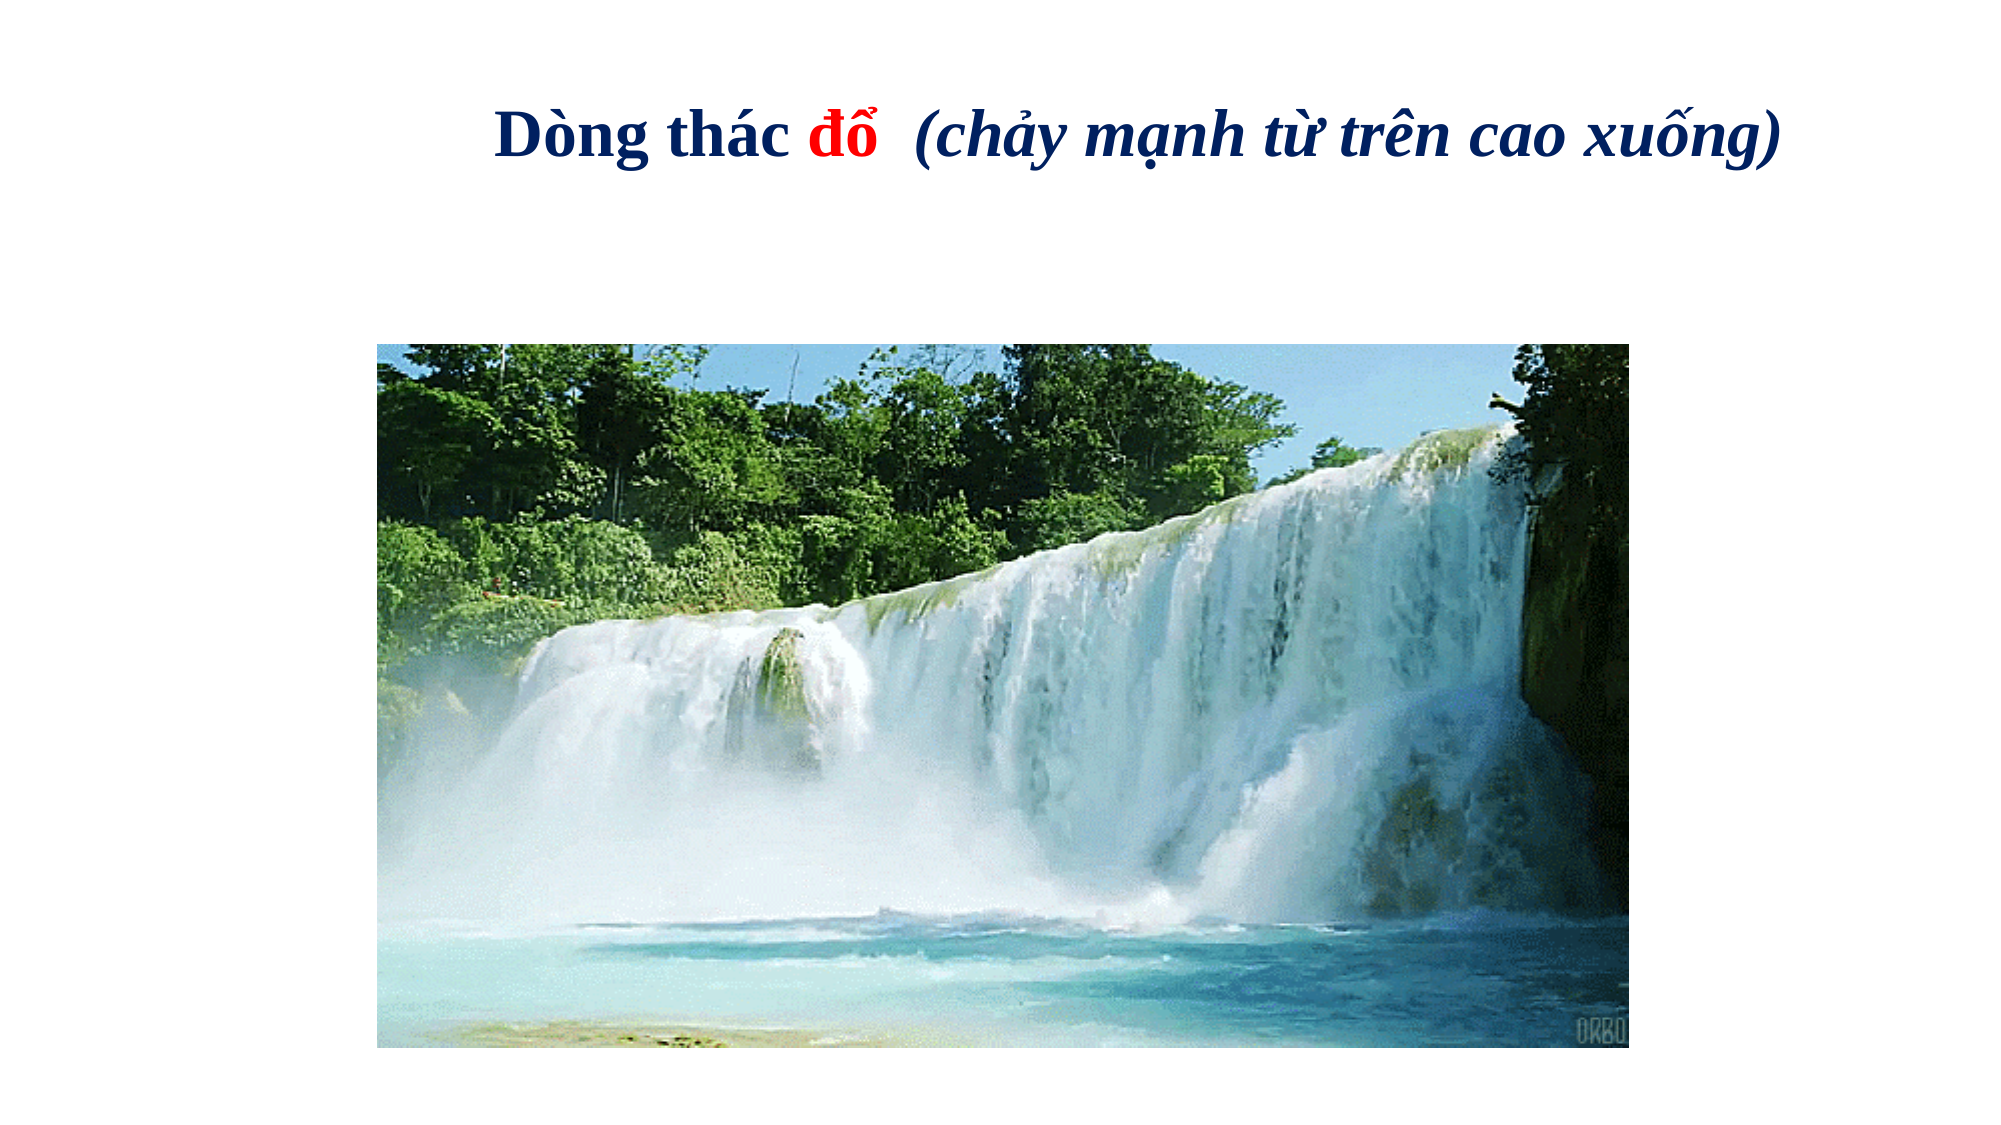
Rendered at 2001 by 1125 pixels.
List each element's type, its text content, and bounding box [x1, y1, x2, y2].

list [377, 344, 1629, 1048]
title Dòng thác đổ (chảy mạnh từ trên cao xuống) [137, 59, 1863, 278]
